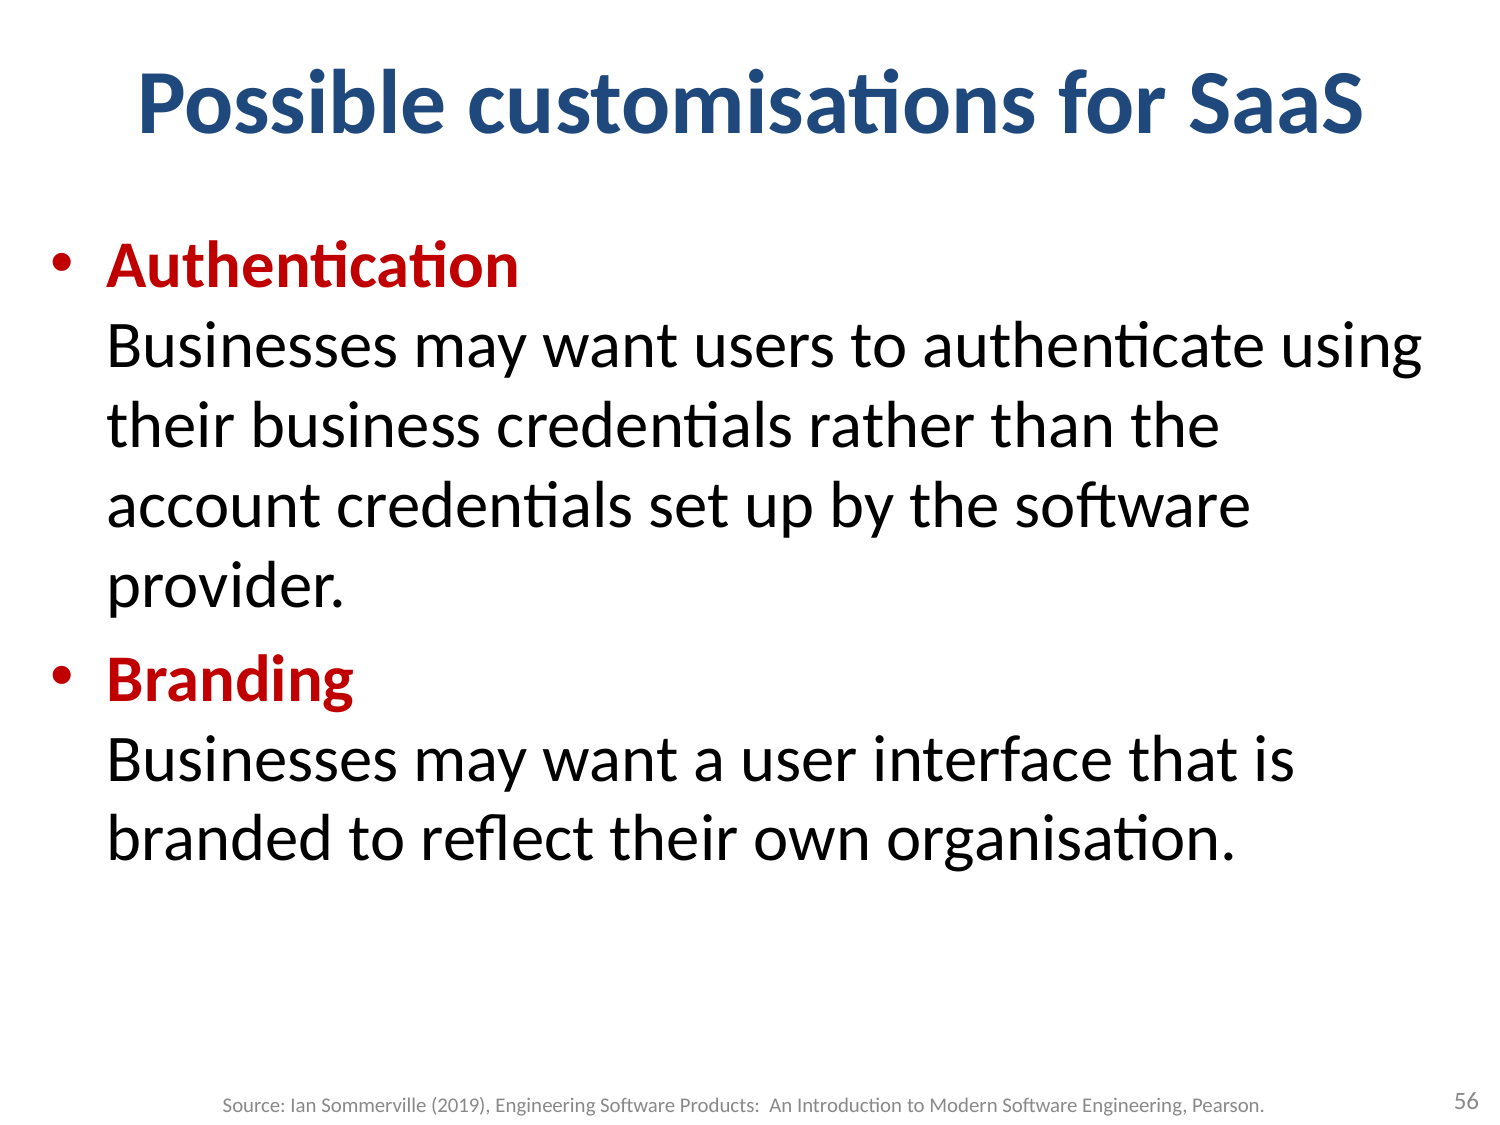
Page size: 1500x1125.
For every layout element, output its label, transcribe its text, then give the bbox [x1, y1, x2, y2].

footer Source: Ian Sommerville (2019), Engineering Software Products: An Introduction to Modern Software Engineering, Pearson. [100, 1082, 1388, 1125]
slide_number 56 [1144, 1069, 1495, 1125]
list Authentication Businesses may want users to authenticate using their business credentials rather than the account credentials set up by the software provider. Branding Businesses may want a user interface that is branded to reflect their own organisation. [35, 213, 1465, 1070]
title Possible customisations for SaaS [76, 19, 1427, 175]
